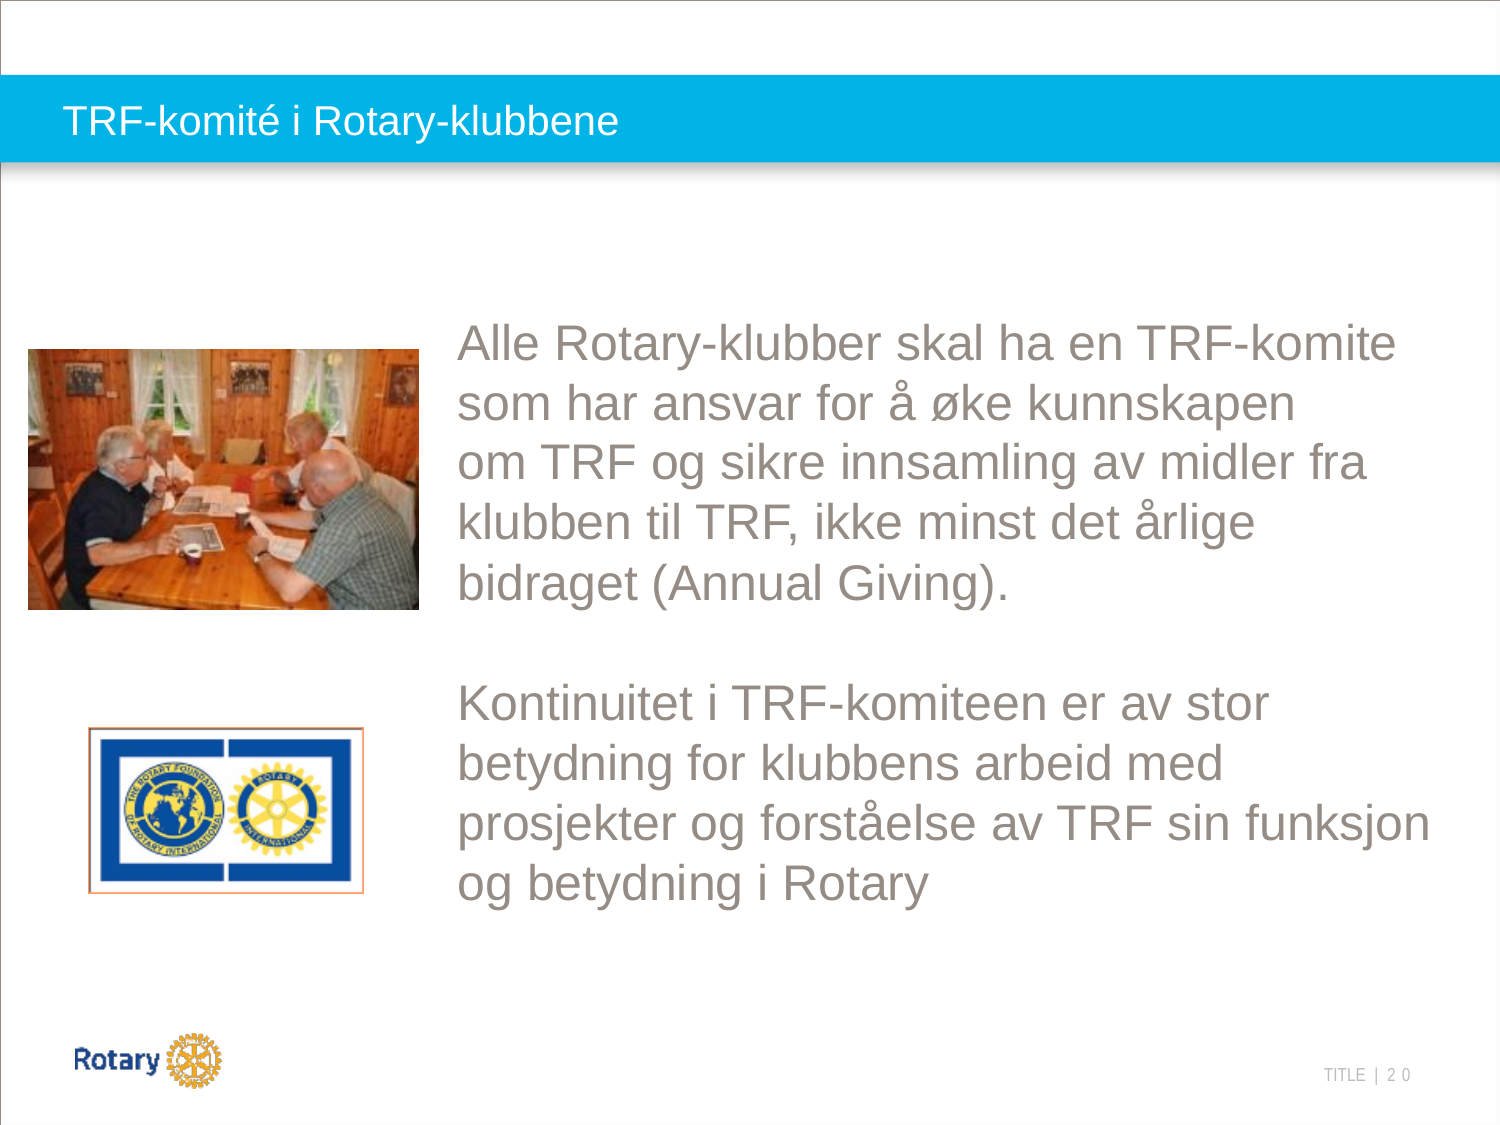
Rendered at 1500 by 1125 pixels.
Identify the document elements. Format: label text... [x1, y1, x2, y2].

text_box Alle Rotary-klubber skal ha en TRF-komite som har ansvar for å øke kunnskapen om TRF og sikre innsamling av midler fra klubben til TRF, ikke minst det årlige bidraget (Annual Giving). Kontinuitet i TRF-komiteen er av stor betydning for klubbens arbeid med prosjekter og forståelse av TRF sin funksjon og betydning i Rotary [442, 302, 1459, 978]
picture [27, 349, 420, 610]
picture [88, 727, 364, 894]
picture [75, 1033, 222, 1089]
title TRF-komité i Rotary-klubbene [62, 75, 1500, 163]
